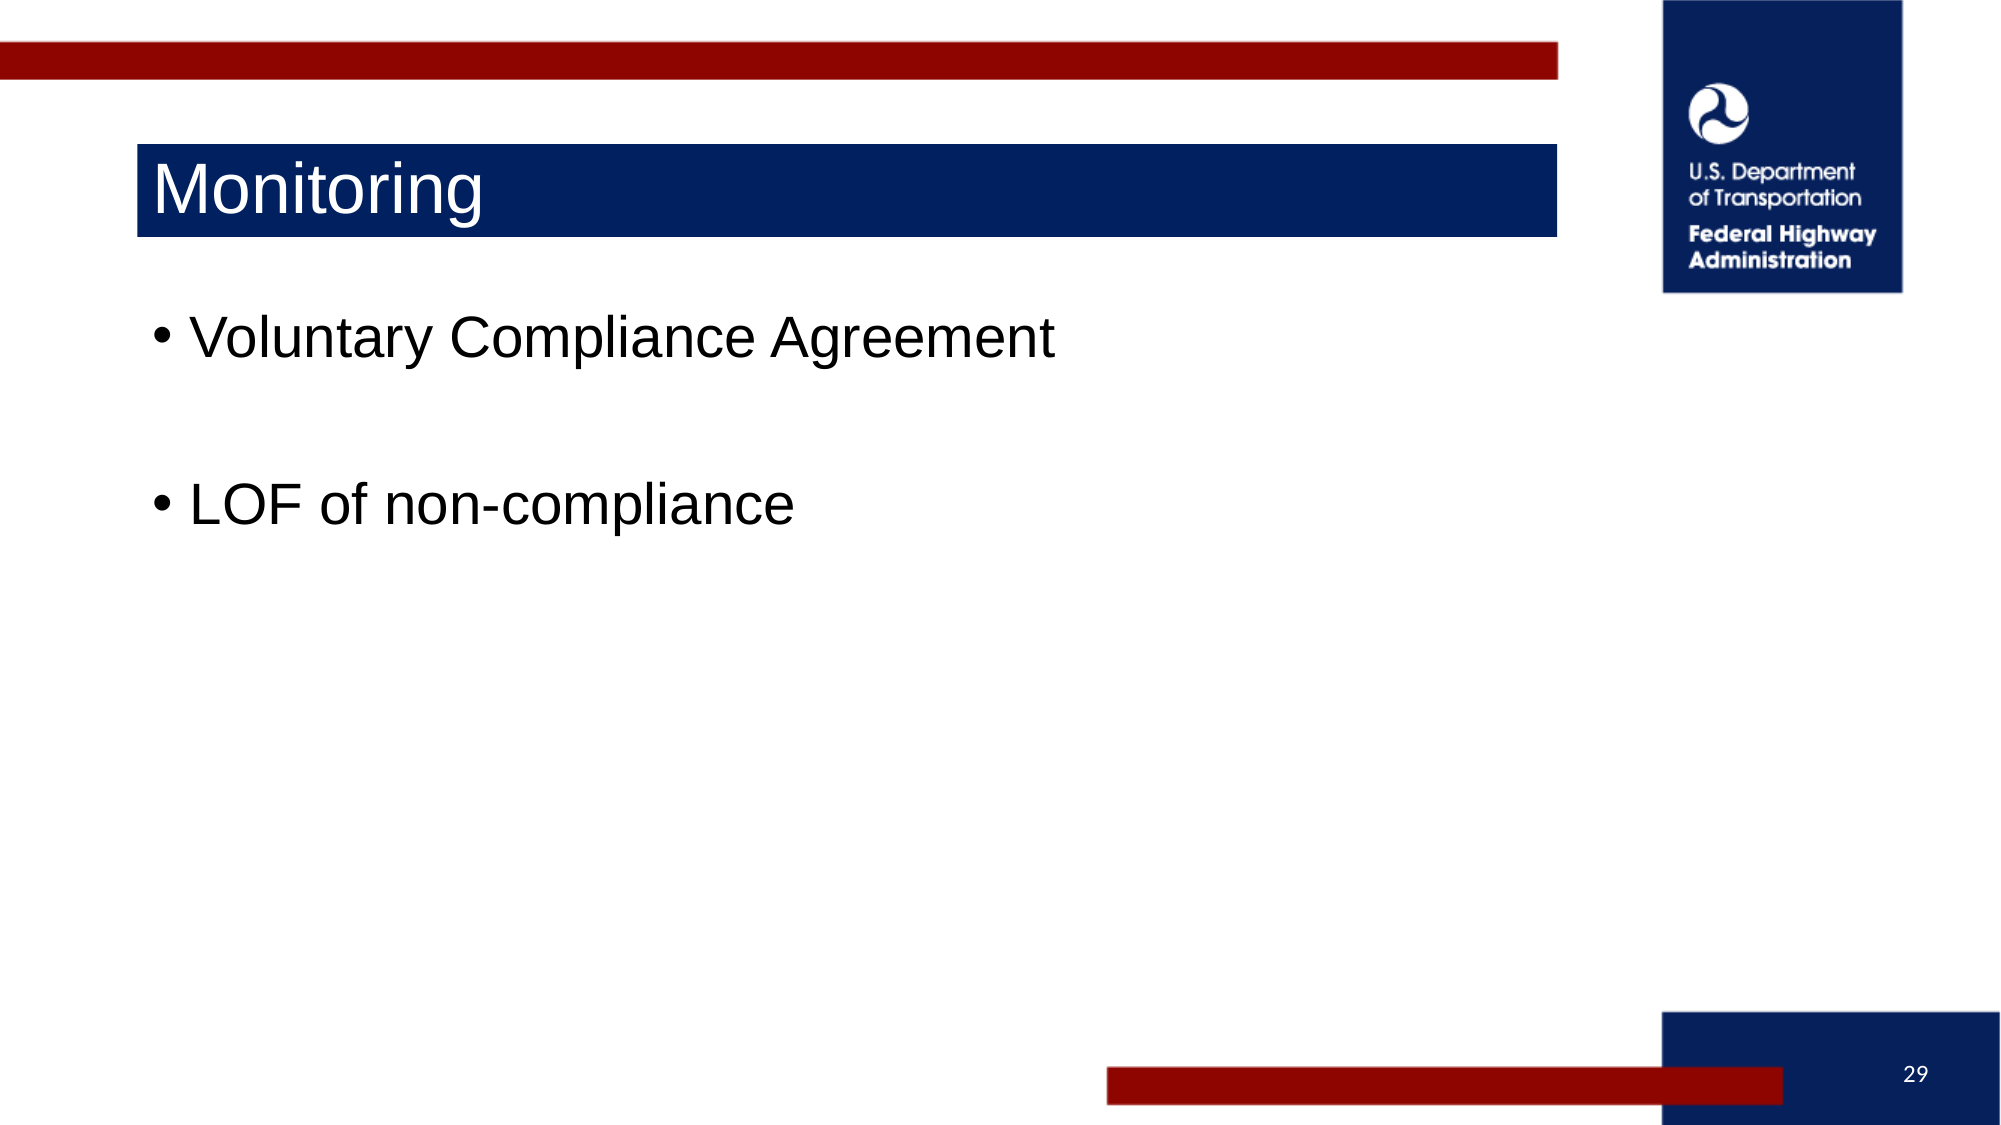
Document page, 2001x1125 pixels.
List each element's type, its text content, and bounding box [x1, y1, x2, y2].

list Voluntary Compliance Agreement​ LOF of non-compliance [137, 299, 1663, 1014]
picture [0, 0, 2001, 1125]
title Monitoring [137, 144, 1558, 237]
slide_number 29 [1493, 1042, 1944, 1103]
